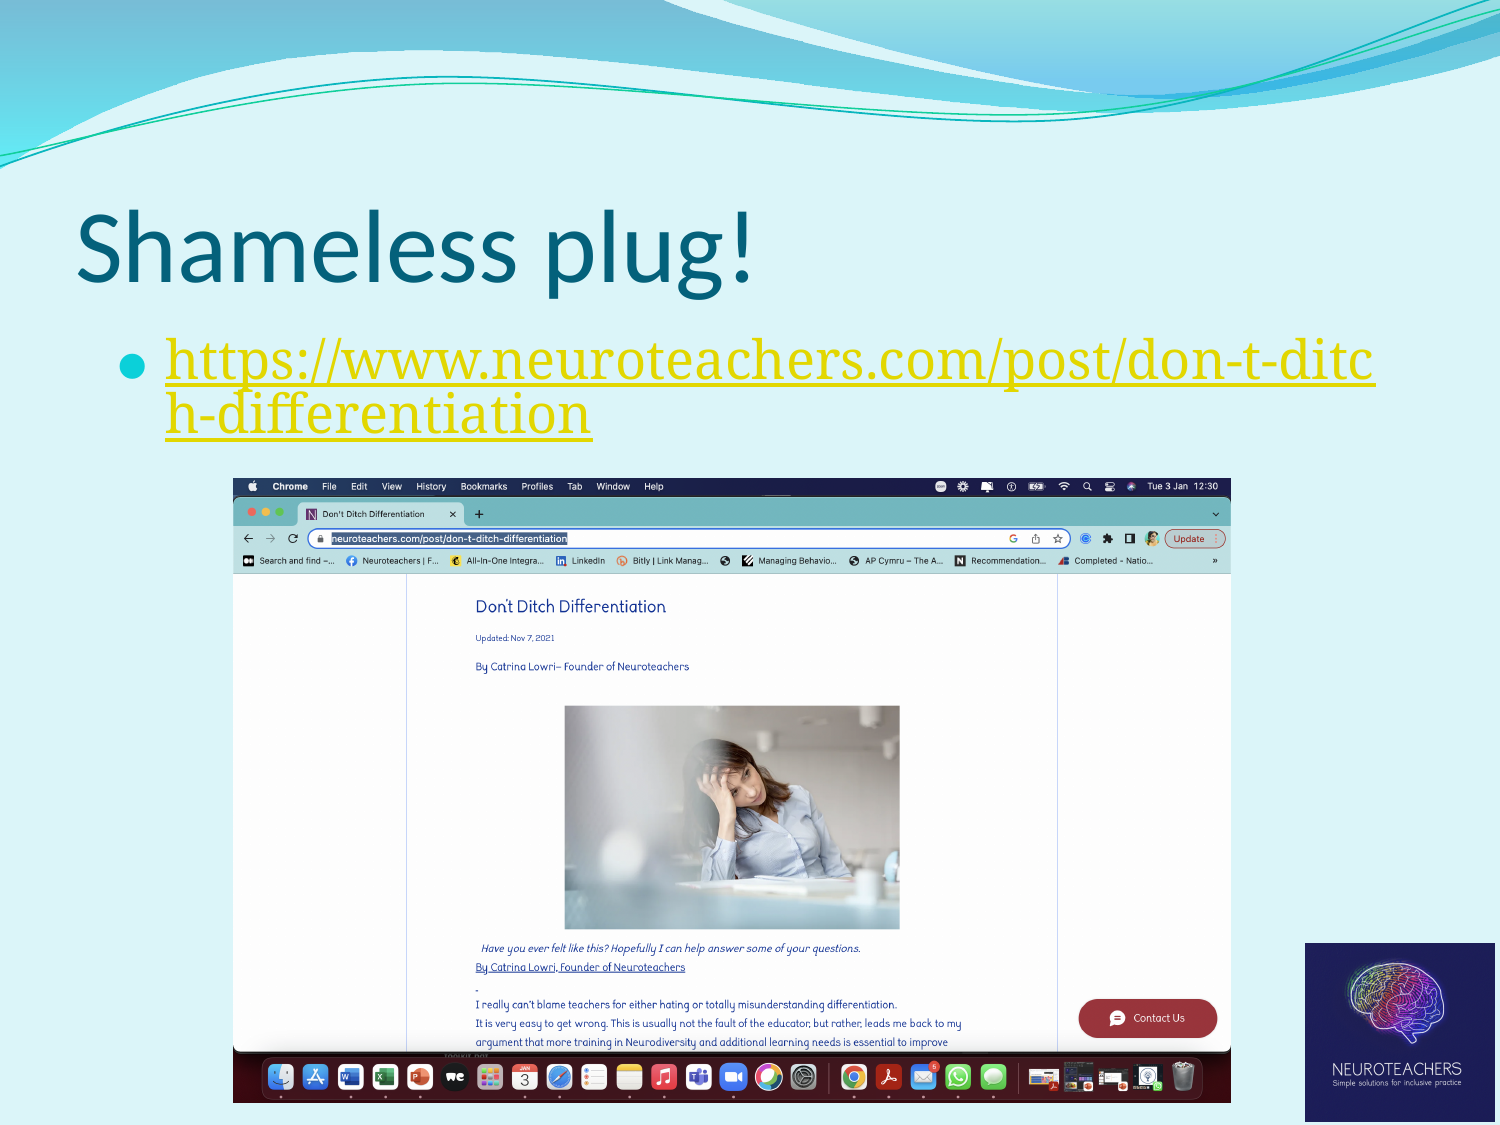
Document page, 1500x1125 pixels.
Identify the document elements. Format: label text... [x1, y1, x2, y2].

list https://www.neuroteachers.com/post/don-t-ditch-differentiation [75, 317, 1425, 1038]
title Shameless plug! [75, 115, 1425, 303]
picture [232, 478, 1231, 1103]
picture [1304, 943, 1495, 1122]
